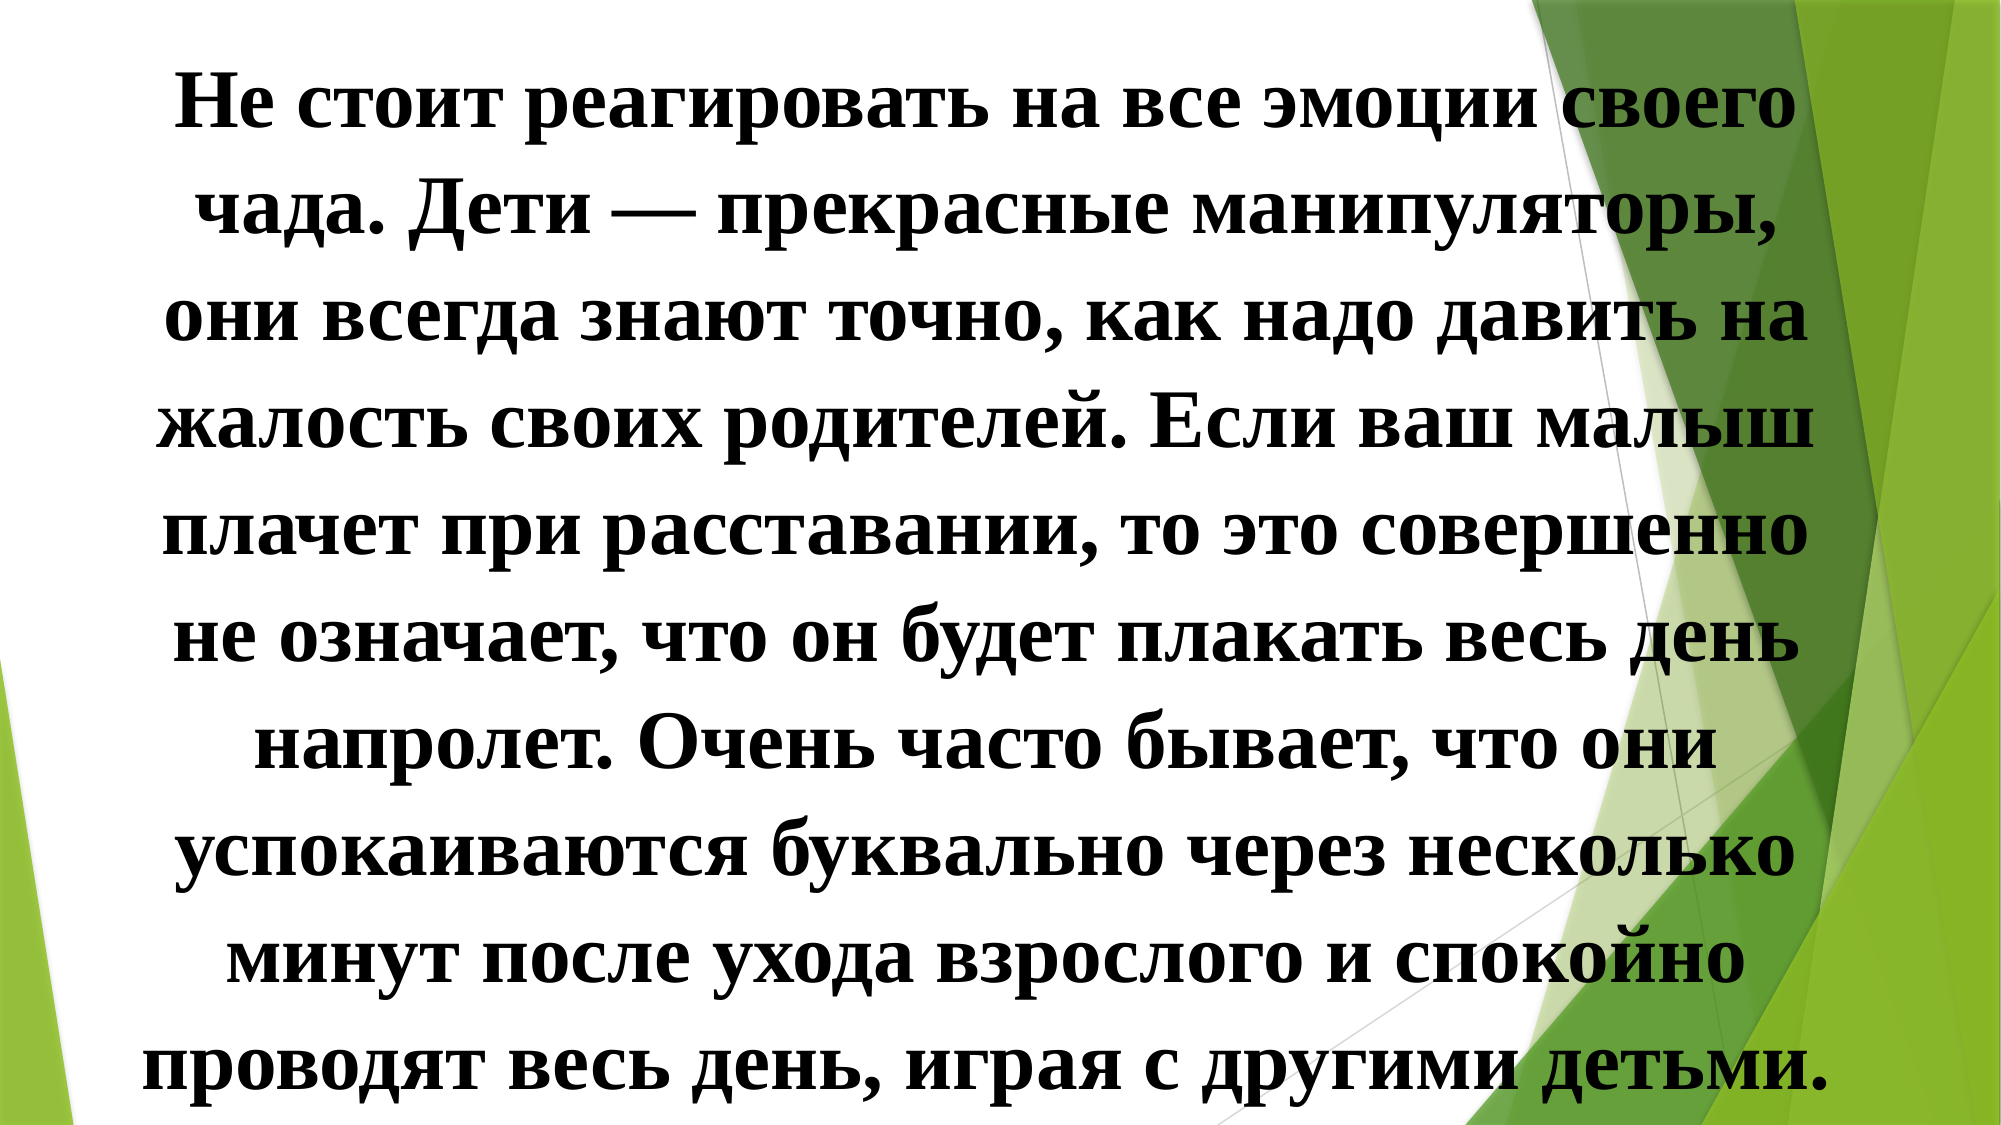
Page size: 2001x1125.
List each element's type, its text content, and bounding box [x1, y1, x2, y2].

text_box Не стоит реагировать на все эмоции своего чада. Дети — прекрасные манипуляторы, они всегда знают точно, как надо давить на жалость своих родителей. Если ваш малыш плачет при расставании, то это совершенно не означает, что он будет плакать весь день напролет. Очень часто бывает, что они успокаиваются буквально через несколько минут после ухода взрослого и спокойно проводят весь день, играя с другими детьми. [97, 29, 1872, 1114]
